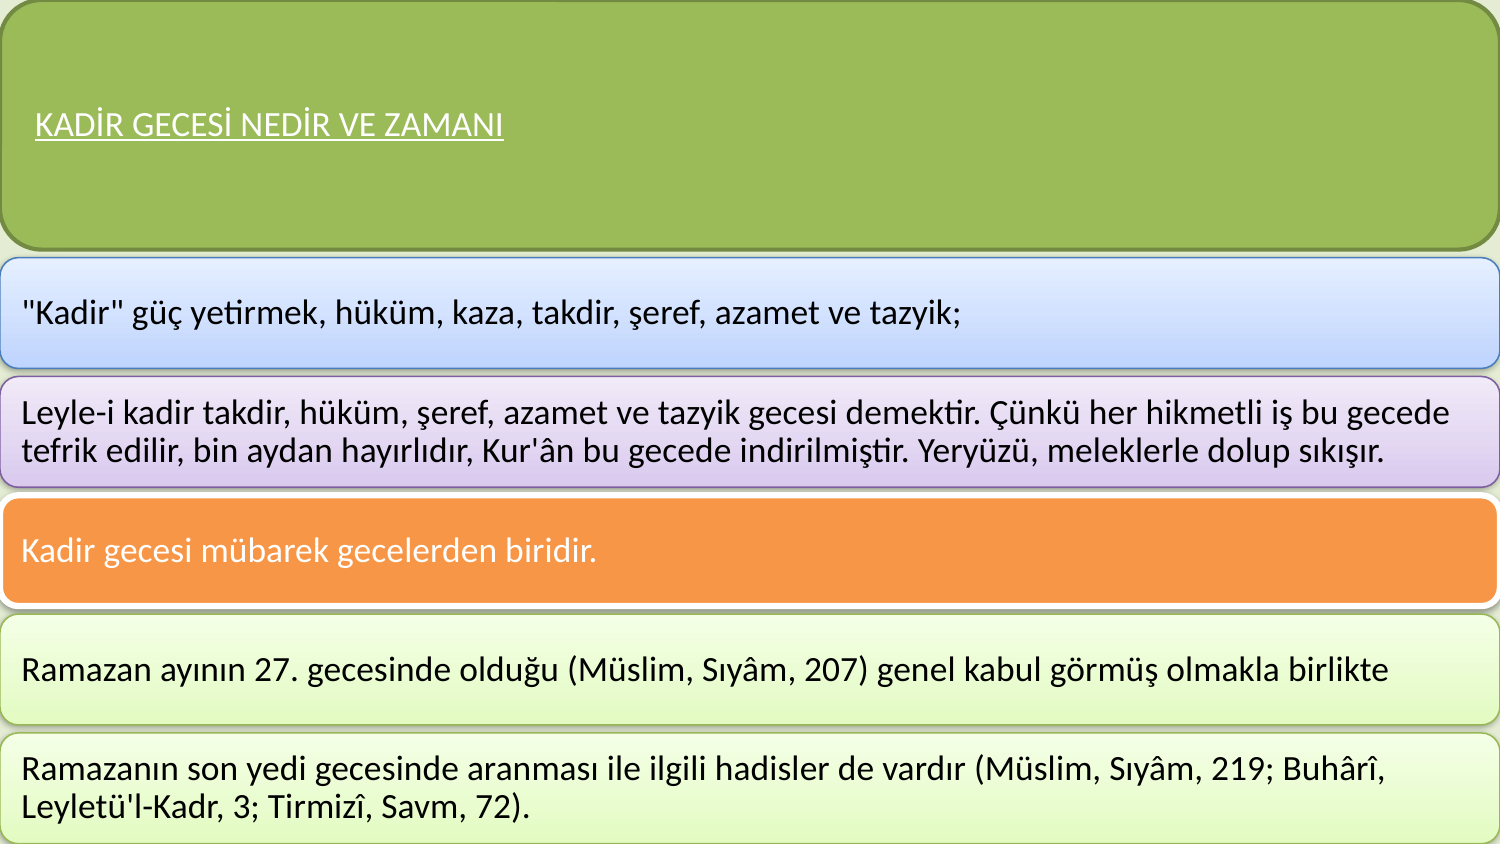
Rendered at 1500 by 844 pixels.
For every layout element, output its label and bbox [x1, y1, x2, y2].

list [0, 0, 1500, 844]
